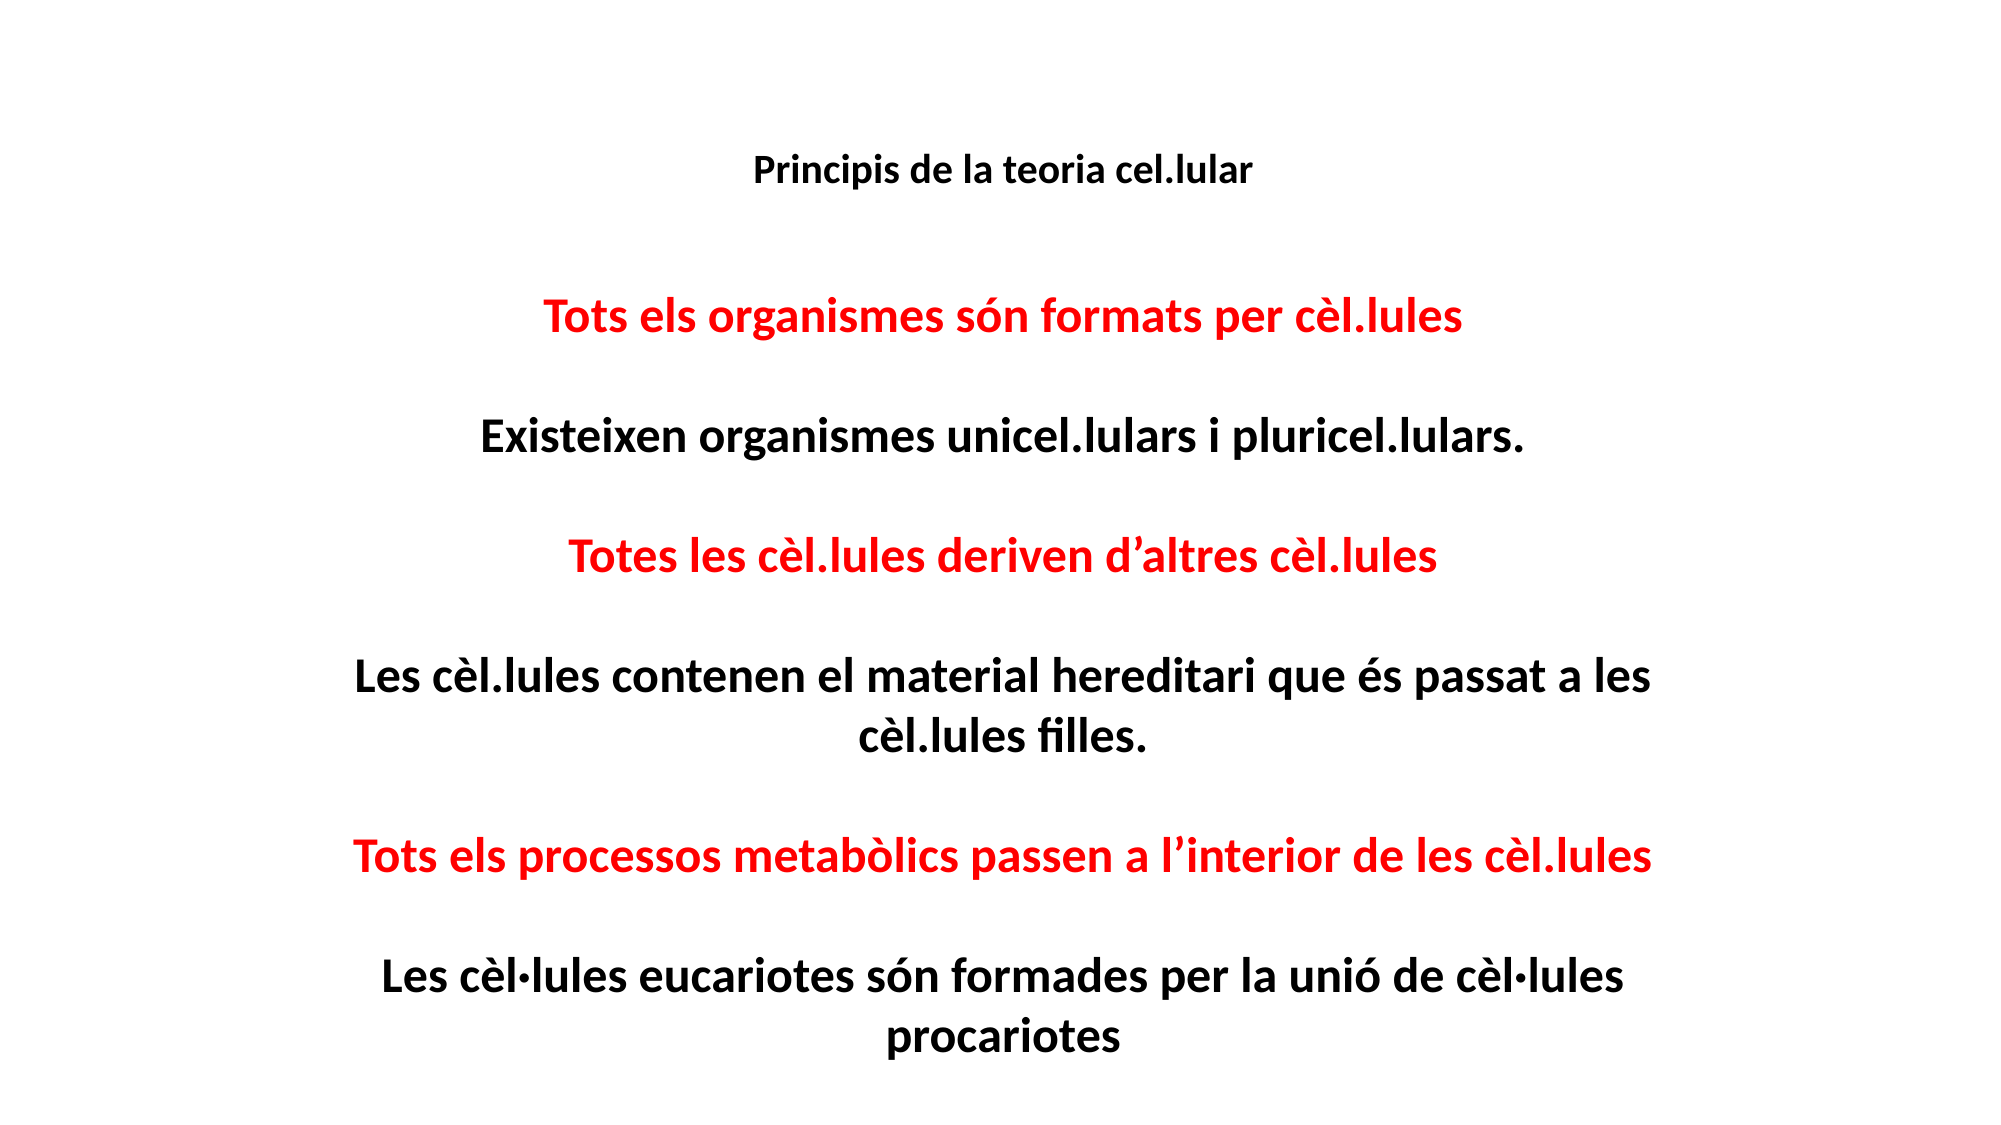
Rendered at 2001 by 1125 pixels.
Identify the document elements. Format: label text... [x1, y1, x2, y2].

text_box Principis de la teoria cel.lular Tots els organismes són formats per cèl.lules Existeixen organismes unicel.lulars i pluricel.lulars. Totes les cèl.lules deriven d’altres cèl.lules Les cèl.lules contenen el material hereditari que és passat a les cèl.lules filles. Tots els processos metabòlics passen a l’interior de les cèl.lules Les cèl·lules eucariotes són formades per la unió de cèl·lules procariotes [289, 134, 1718, 1125]
